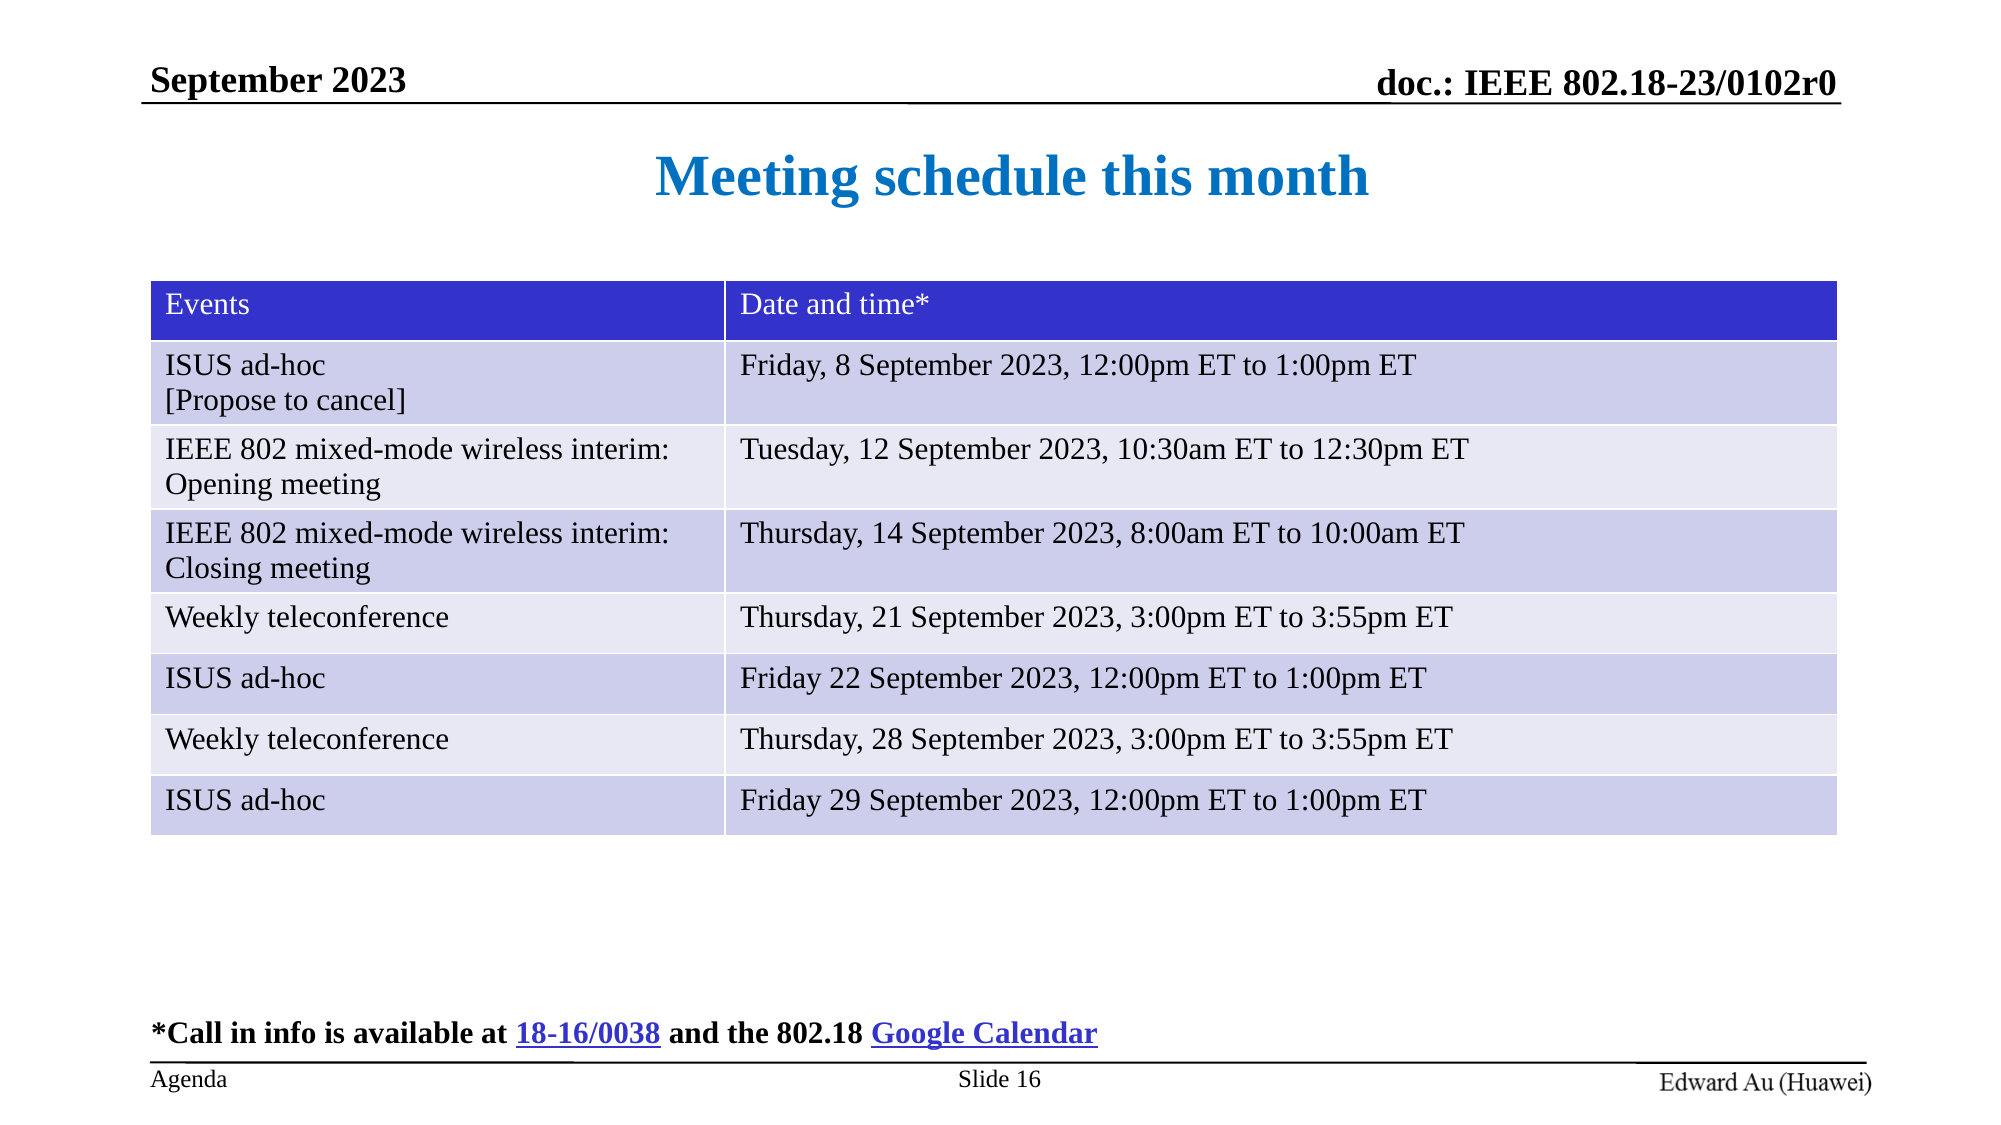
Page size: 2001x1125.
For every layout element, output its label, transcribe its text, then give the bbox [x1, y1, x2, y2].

table_cell ISUS ad-hoc [Propose to cancel] [151, 342, 724, 424]
table_cell Weekly teleconference [151, 594, 724, 653]
table_cell Friday 29 September 2023, 12:00pm ET to 1:00pm ET [726, 776, 1837, 835]
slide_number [149, 54, 651, 101]
table_cell IEEE 802 mixed-mode wireless interim: Closing meeting [151, 510, 724, 592]
picture [1174, 1058, 1887, 1113]
table_cell Thursday, 14 September 2023, 8:00am ET to 10:00am ET [726, 510, 1837, 592]
slide_number Slide 16 [933, 1061, 1067, 1123]
title Meeting schedule this month [162, 99, 1864, 246]
table_cell ISUS ad-hoc [151, 776, 724, 835]
table_cell Friday, 8 September 2023, 12:00pm ET to 1:00pm ET [726, 342, 1837, 424]
table_cell ISUS ad-hoc [151, 654, 724, 714]
table_header Events [151, 281, 724, 340]
table_cell Thursday, 21 September 2023, 3:00pm ET to 3:55pm ET [726, 594, 1837, 653]
table_cell IEEE 802 mixed-mode wireless interim: Opening meeting [151, 426, 724, 508]
table_header Date and time* [726, 281, 1837, 340]
text_box *Call in info is available at 18-16/0038 and the 802.18 Google Calendar [136, 1005, 1863, 1058]
table_cell Tuesday, 12 September 2023, 10:30am ET to 12:30pm ET [726, 426, 1837, 508]
table_cell Friday 22 September 2023, 12:00pm ET to 1:00pm ET [726, 654, 1837, 714]
table_cell Weekly teleconference [151, 715, 724, 774]
table_cell Thursday, 28 September 2023, 3:00pm ET to 3:55pm ET [726, 715, 1837, 774]
